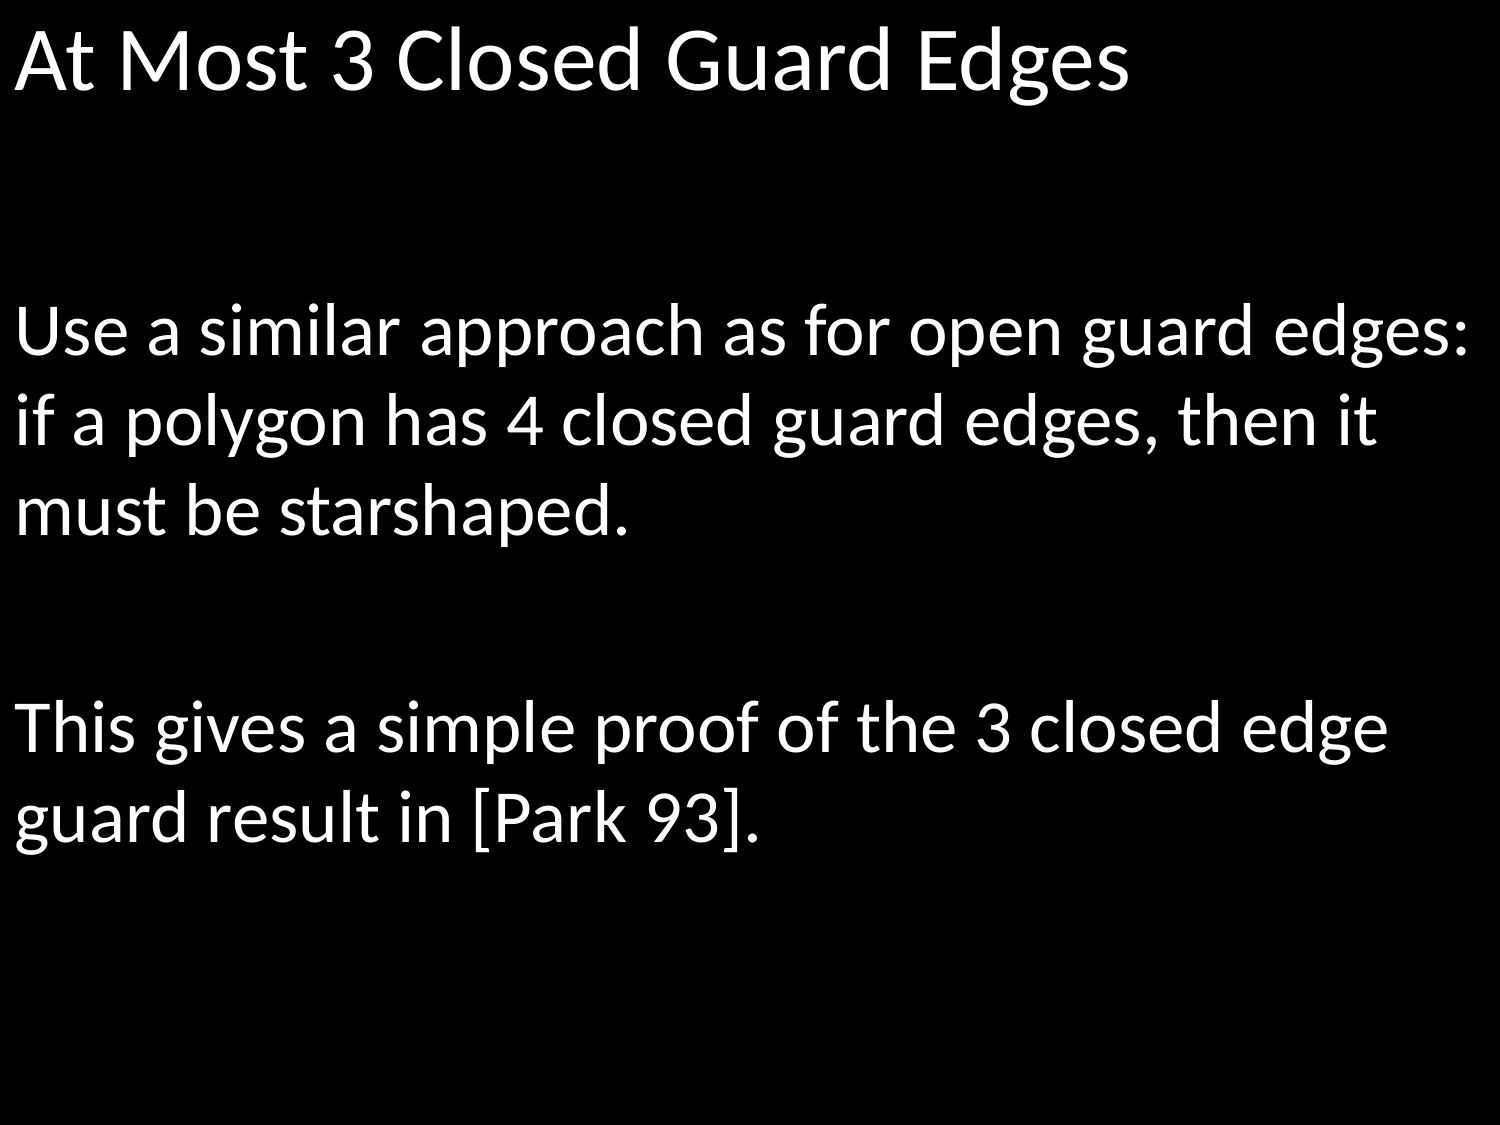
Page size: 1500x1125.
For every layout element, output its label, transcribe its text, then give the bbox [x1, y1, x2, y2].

text_box This gives a simple proof of the 3 closed edge guard result in [Park 93]. [0, 670, 1500, 866]
text_box At Most 3 Closed Guard Edges [0, 0, 1397, 117]
text_box Use a similar approach as for open guard edges: if a polygon has 4 closed guard edges, then it must be starshaped. [0, 273, 1500, 558]
